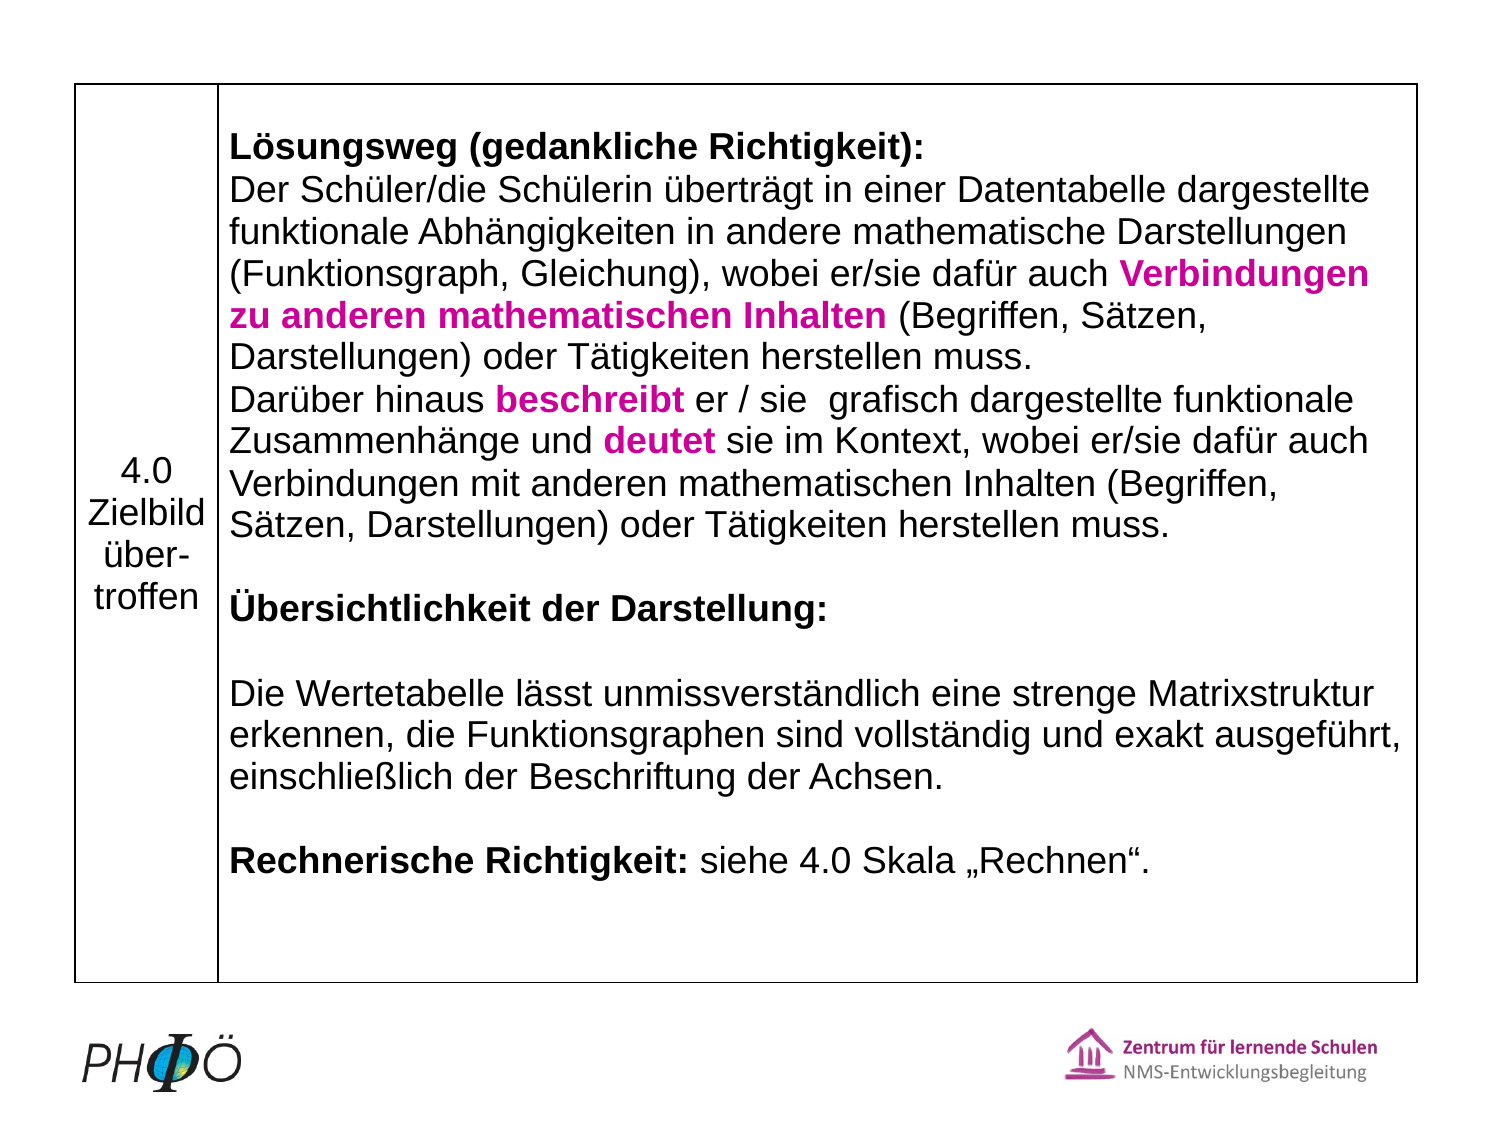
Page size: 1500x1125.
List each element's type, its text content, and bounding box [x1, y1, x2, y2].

table_header Lösungsweg (gedankliche Richtigkeit): Der Schüler/die Schülerin überträgt in einer Datentabelle dargestellte funktionale Abhängigkeiten in andere mathematische Darstellungen (Funktionsgraph, Gleichung), wobei er/sie dafür auch Verbindungen zu anderen mathematischen Inhalten (Begriffen, Sätzen, Darstellungen) oder Tätigkeiten herstellen muss. Darüber hinaus beschreibt er / sie grafisch dargestellte funktionale Zusammenhänge und deutet sie im Kontext, wobei er/sie dafür auch Verbindungen mit anderen mathematischen Inhalten (Begriffen, Sätzen, Darstellungen) oder Tätigkeiten herstellen muss. Übersichtlichkeit der Darstellung: Die Wertetabelle lässt unmissverständlich eine strenge Matrixstruktur erkennen, die Funktionsgraphen sind vollständig und exakt ausgeführt, einschließlich der Beschriftung der Achsen. Rechnerische Richtigkeit: siehe 4.0 Skala „Rechnen“. [219, 85, 1416, 982]
table_header 4.0 Zielbild über-troffen [76, 85, 217, 982]
picture [1062, 1024, 1402, 1096]
picture [82, 1034, 241, 1092]
